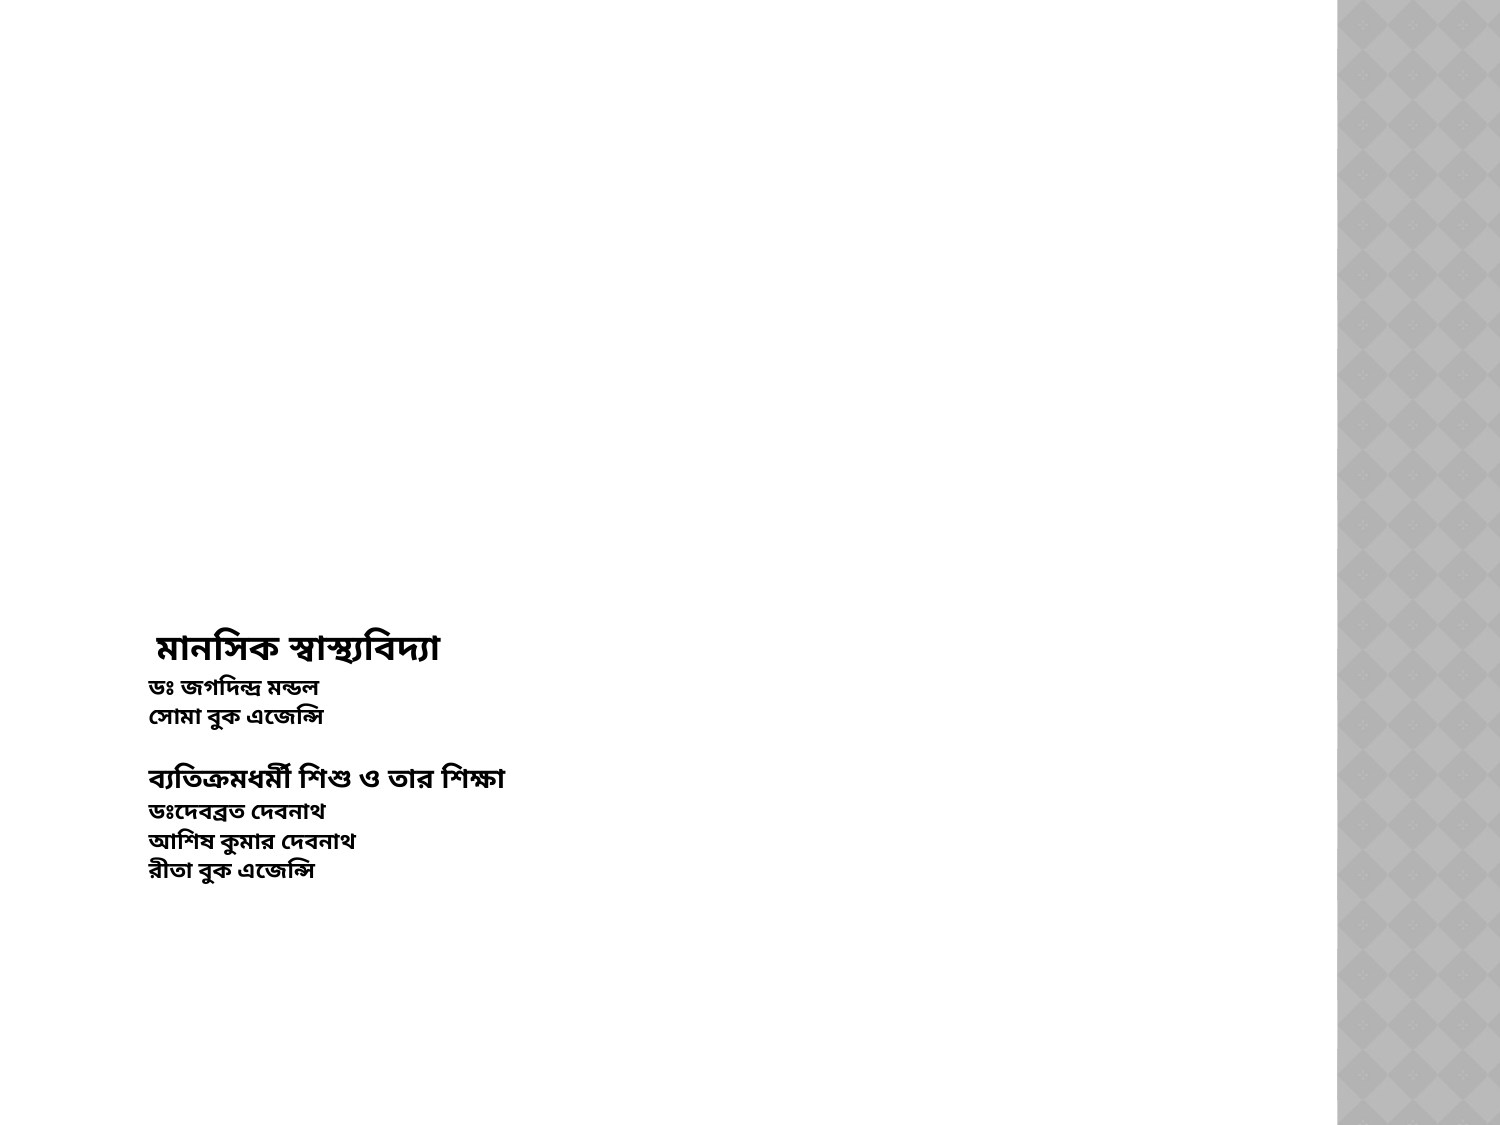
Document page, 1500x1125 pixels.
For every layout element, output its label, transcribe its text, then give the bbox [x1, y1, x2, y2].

title মানসিক স্বাস্থ্যবিদ্যা ডঃ জগদিন্দ্র মন্ডল সোমা বুক এজেন্সি ব্যতিক্রমধর্মী শিশু ও তার শিক্ষা ডঃদেবব্রত দেবনাথ আশিষ কুমার দেবনাথ রীতা বুক এজেন্সি [93, 621, 1444, 997]
